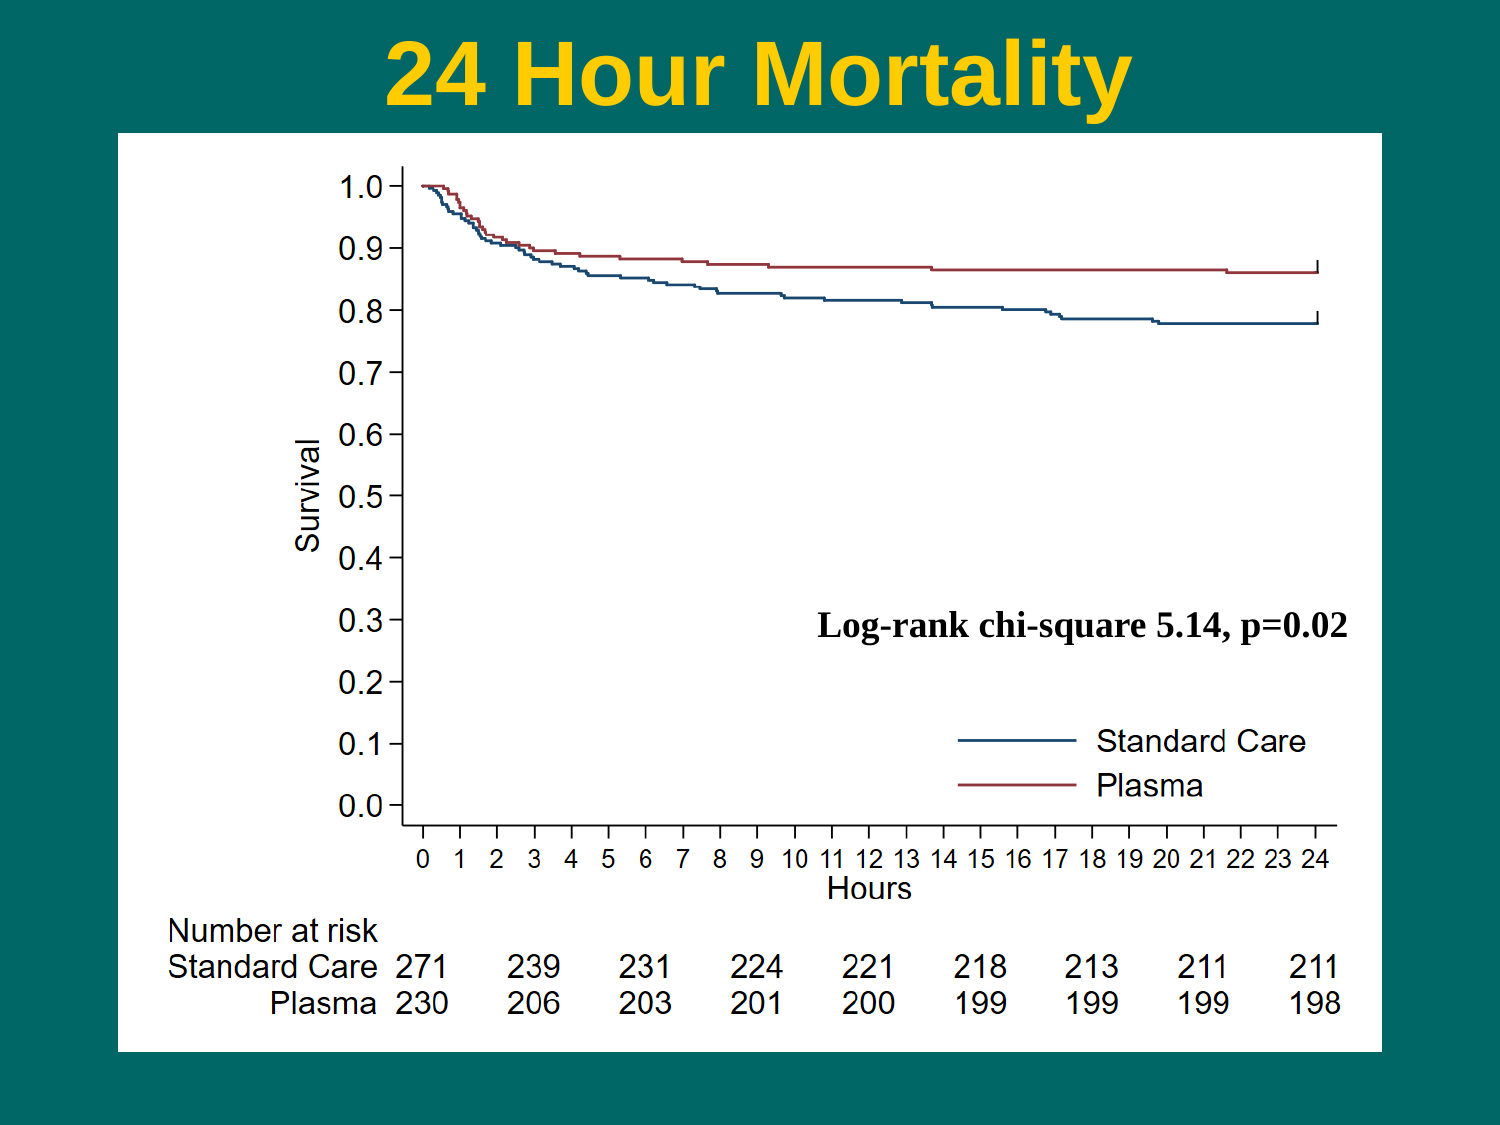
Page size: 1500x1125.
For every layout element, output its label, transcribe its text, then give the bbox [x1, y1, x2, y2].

title 24 Hour Mortality [84, 0, 1435, 163]
picture [118, 133, 1382, 1053]
